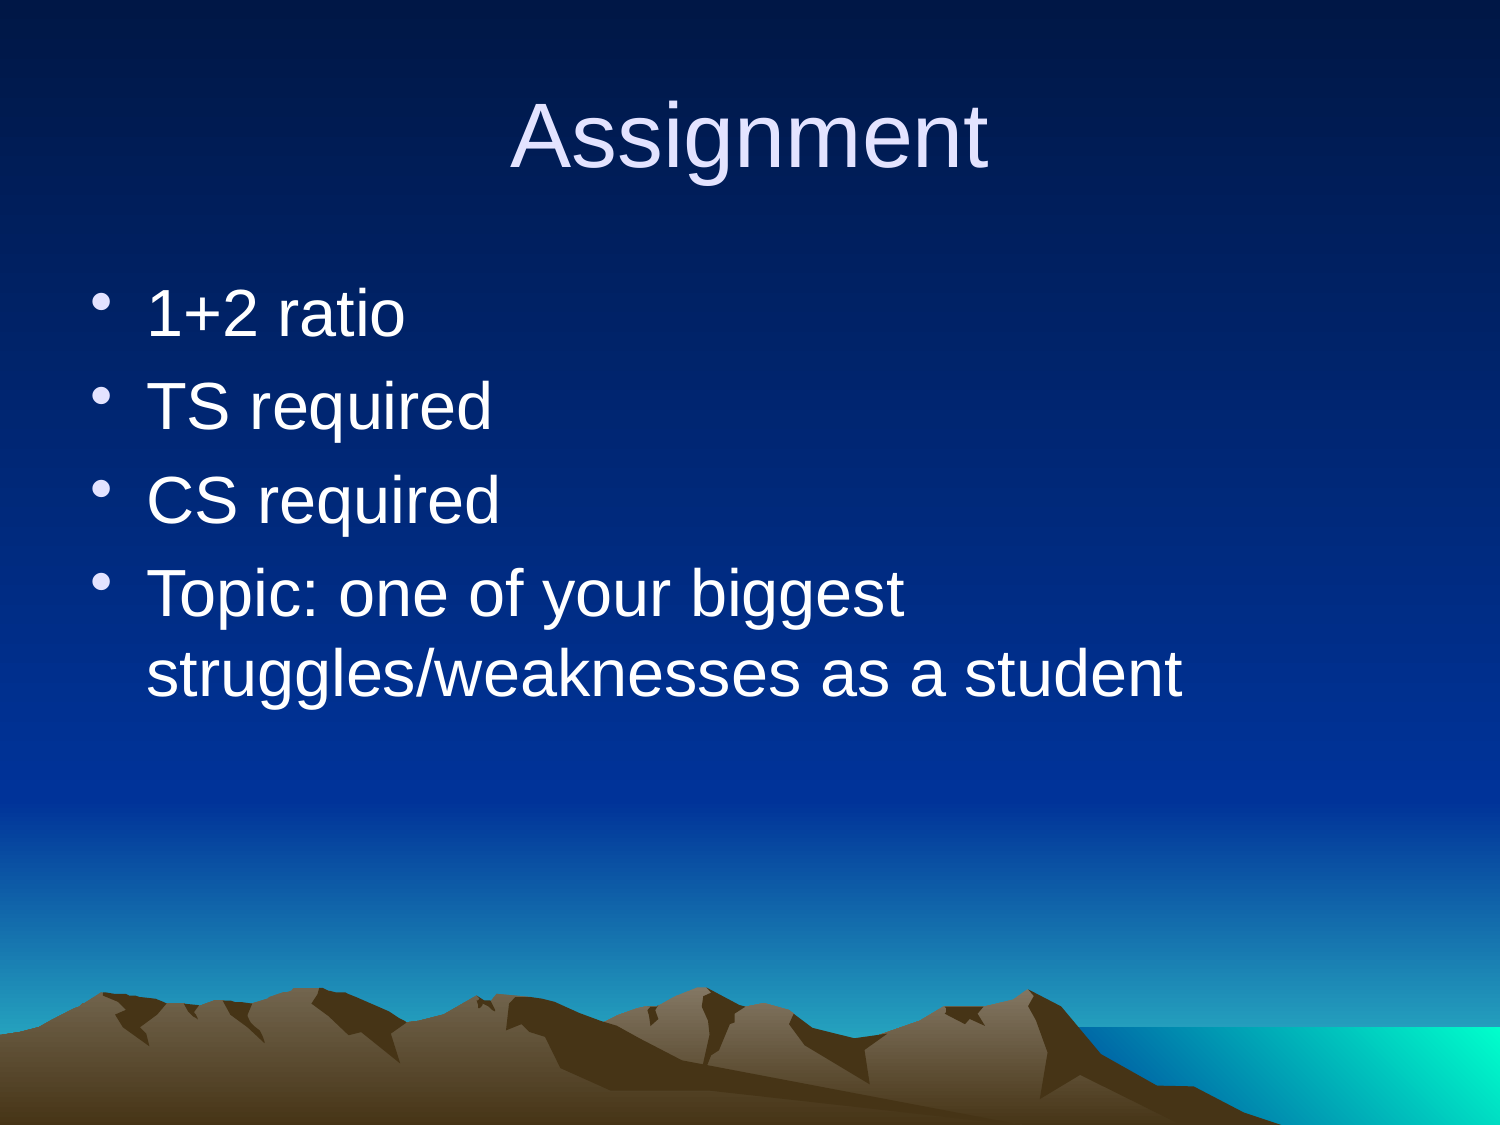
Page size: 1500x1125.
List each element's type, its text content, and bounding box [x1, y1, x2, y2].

list 1+2 ratio TS required CS required Topic: one of your biggest struggles/weaknesses as a student [74, 262, 1426, 1001]
title Assignment [74, 37, 1426, 226]
